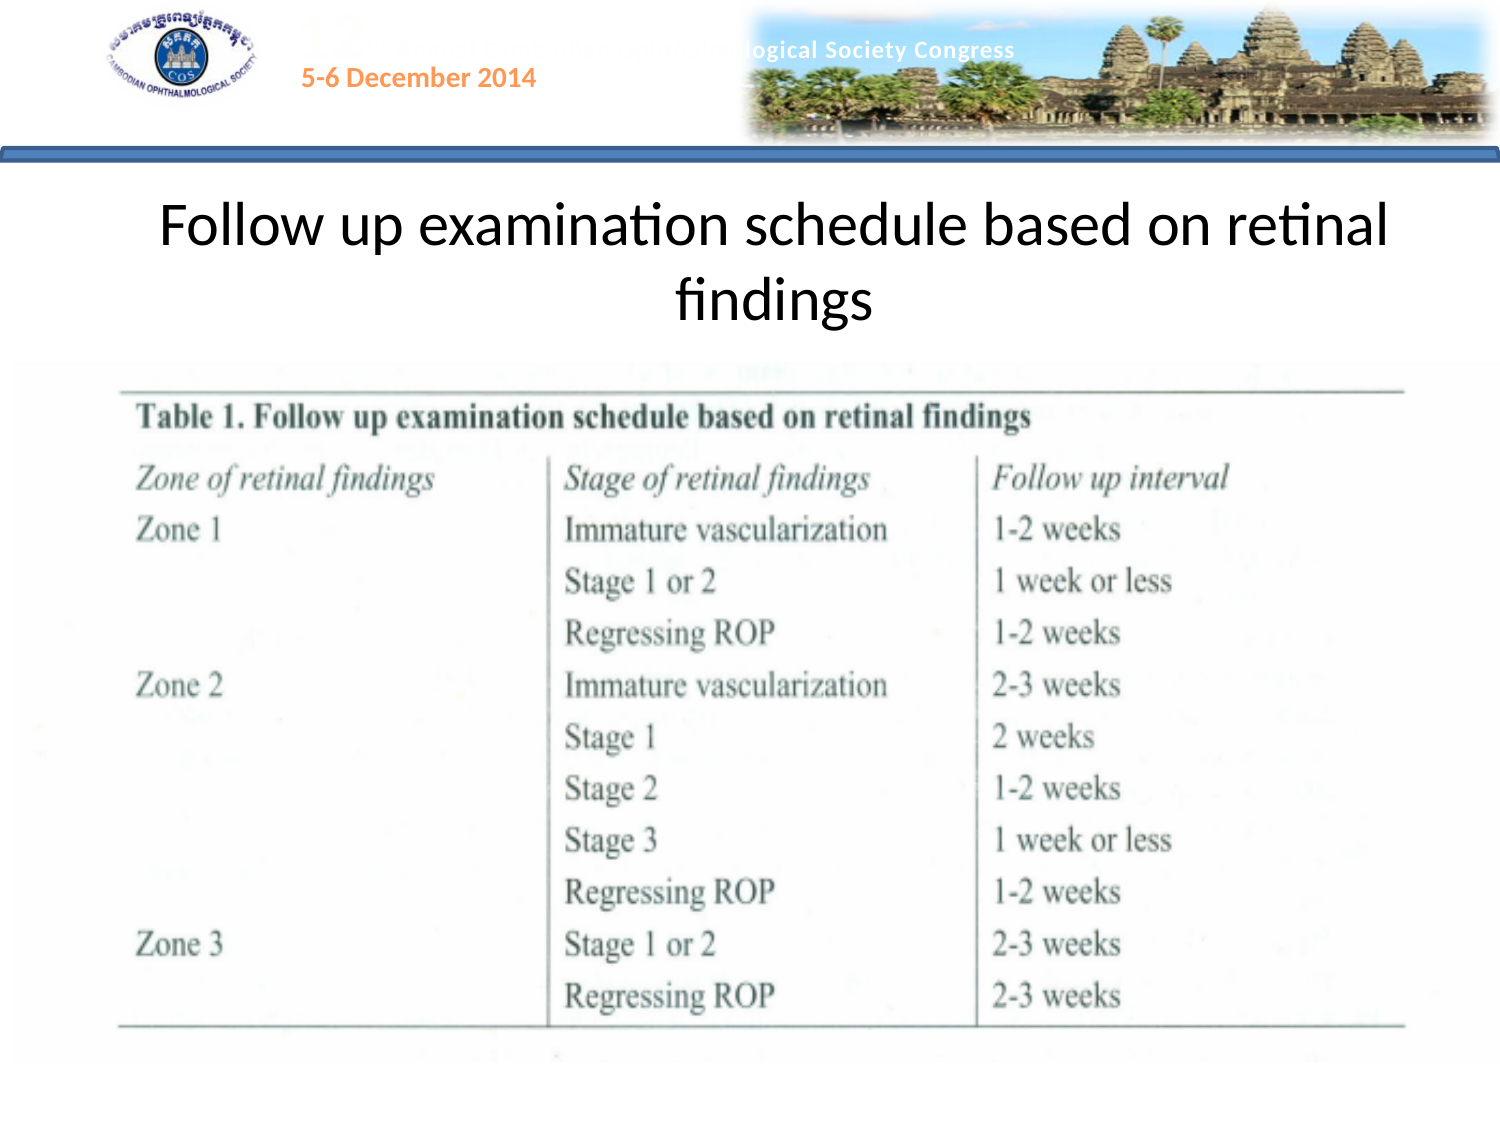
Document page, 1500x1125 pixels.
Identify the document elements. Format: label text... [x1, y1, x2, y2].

picture [118, 17, 247, 95]
title Follow up examination schedule based on retinal findings [99, 174, 1450, 342]
picture [767, 29, 1472, 121]
picture [12, 362, 1500, 1063]
